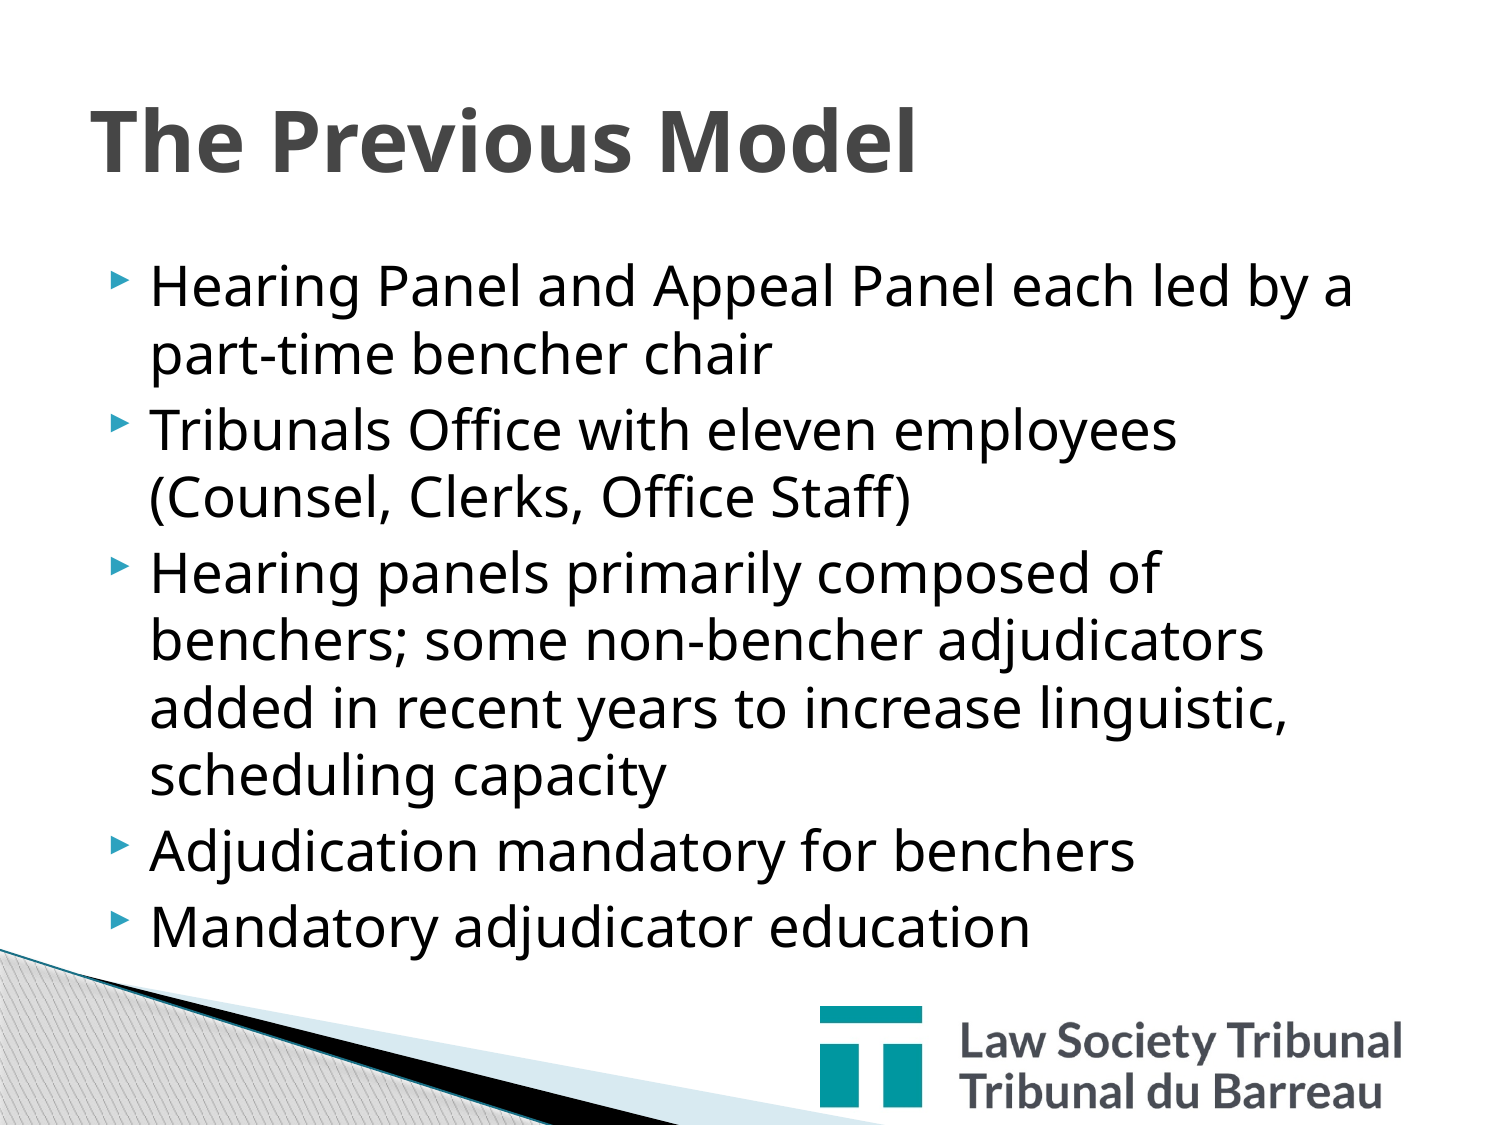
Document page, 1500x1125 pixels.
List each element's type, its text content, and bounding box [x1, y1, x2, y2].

title The Previous Model [75, 45, 1425, 233]
list Hearing Panel and Appeal Panel each led by a part-time bencher chair Tribunals Office with eleven employees (Counsel, Clerks, Office Staff) Hearing panels primarily composed of benchers; some non-bencher adjudicators added in recent years to increase linguistic, scheduling capacity Adjudication mandatory for benchers Mandatory adjudicator education [75, 243, 1425, 986]
picture [820, 1006, 1404, 1113]
